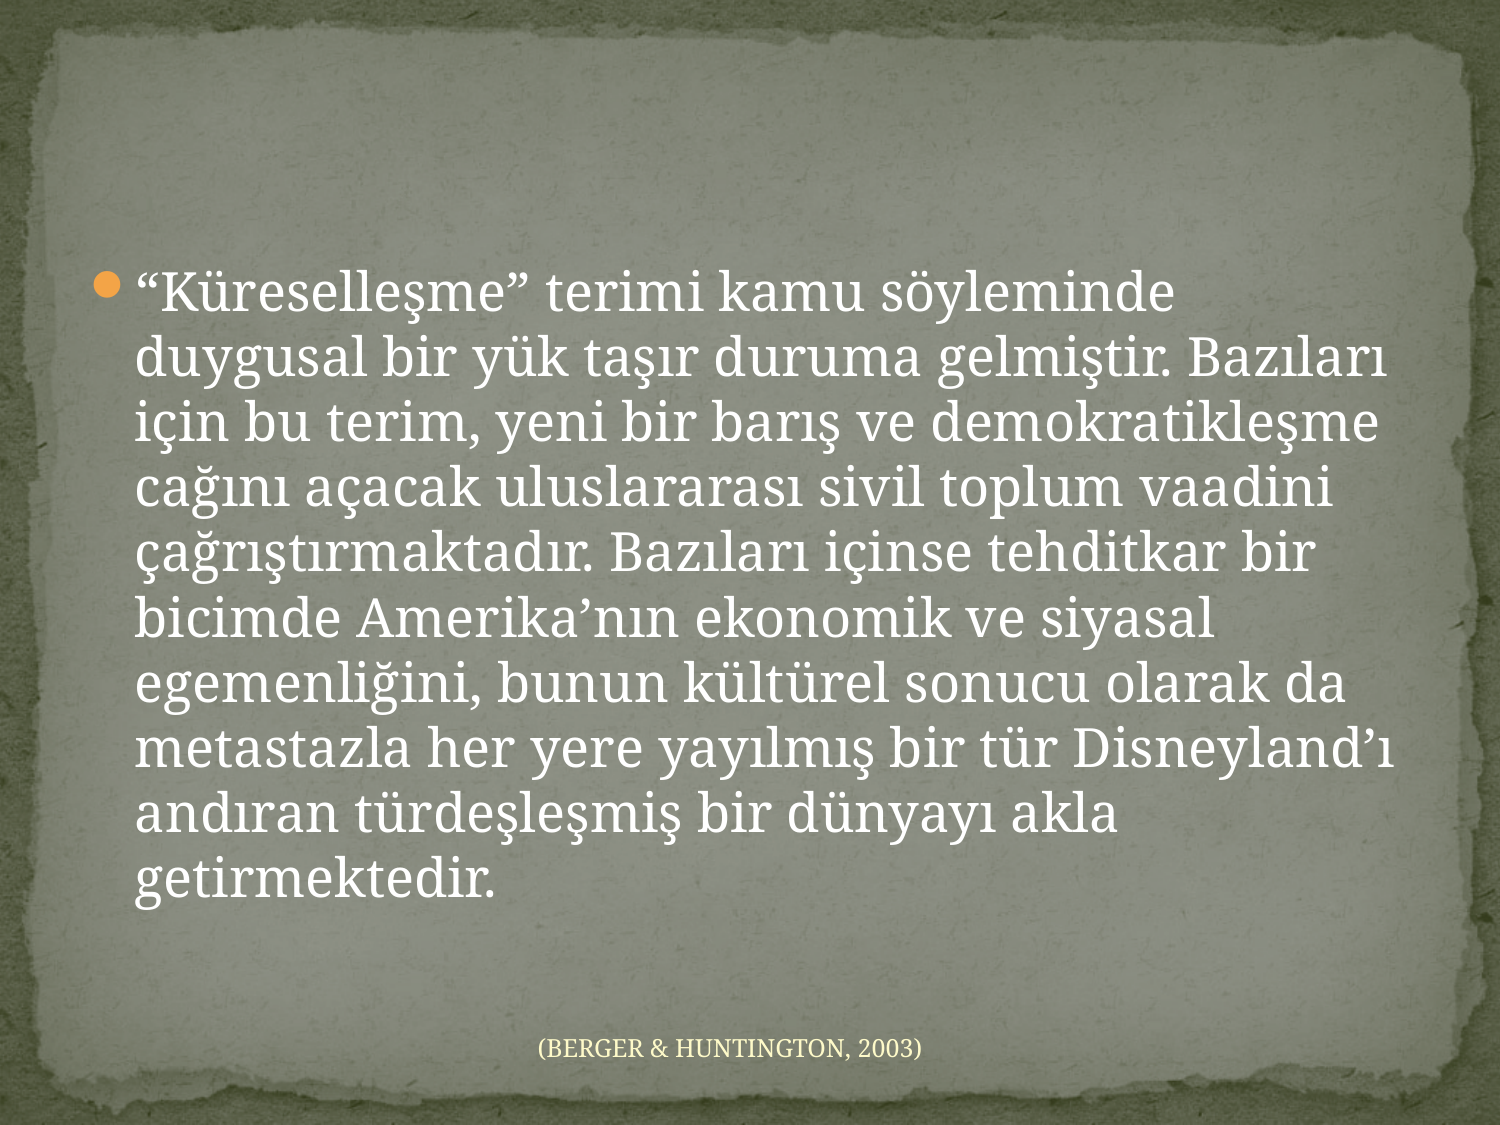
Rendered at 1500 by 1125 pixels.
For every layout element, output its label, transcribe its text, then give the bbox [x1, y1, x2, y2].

list “Küreselleşme” terimi kamu söyleminde duygusal bir yük taşır duruma gelmiştir. Bazıları için bu terim, yeni bir barış ve demokratikleşme cağını açacak uluslararası sivil toplum vaadini çağrıştırmaktadır. Bazıları içinse tehditkar bir bicimde Amerika’nın ekonomik ve siyasal egemenliğini, bunun kültürel sonucu olarak da metastazla her yere yayılmış bir tür Disneyland’ı andıran türdeşleşmiş bir dünyayı akla getirmektedir. [75, 249, 1425, 1000]
footer (BERGER & HUNTINGTON, 2003) [350, 1017, 938, 1081]
